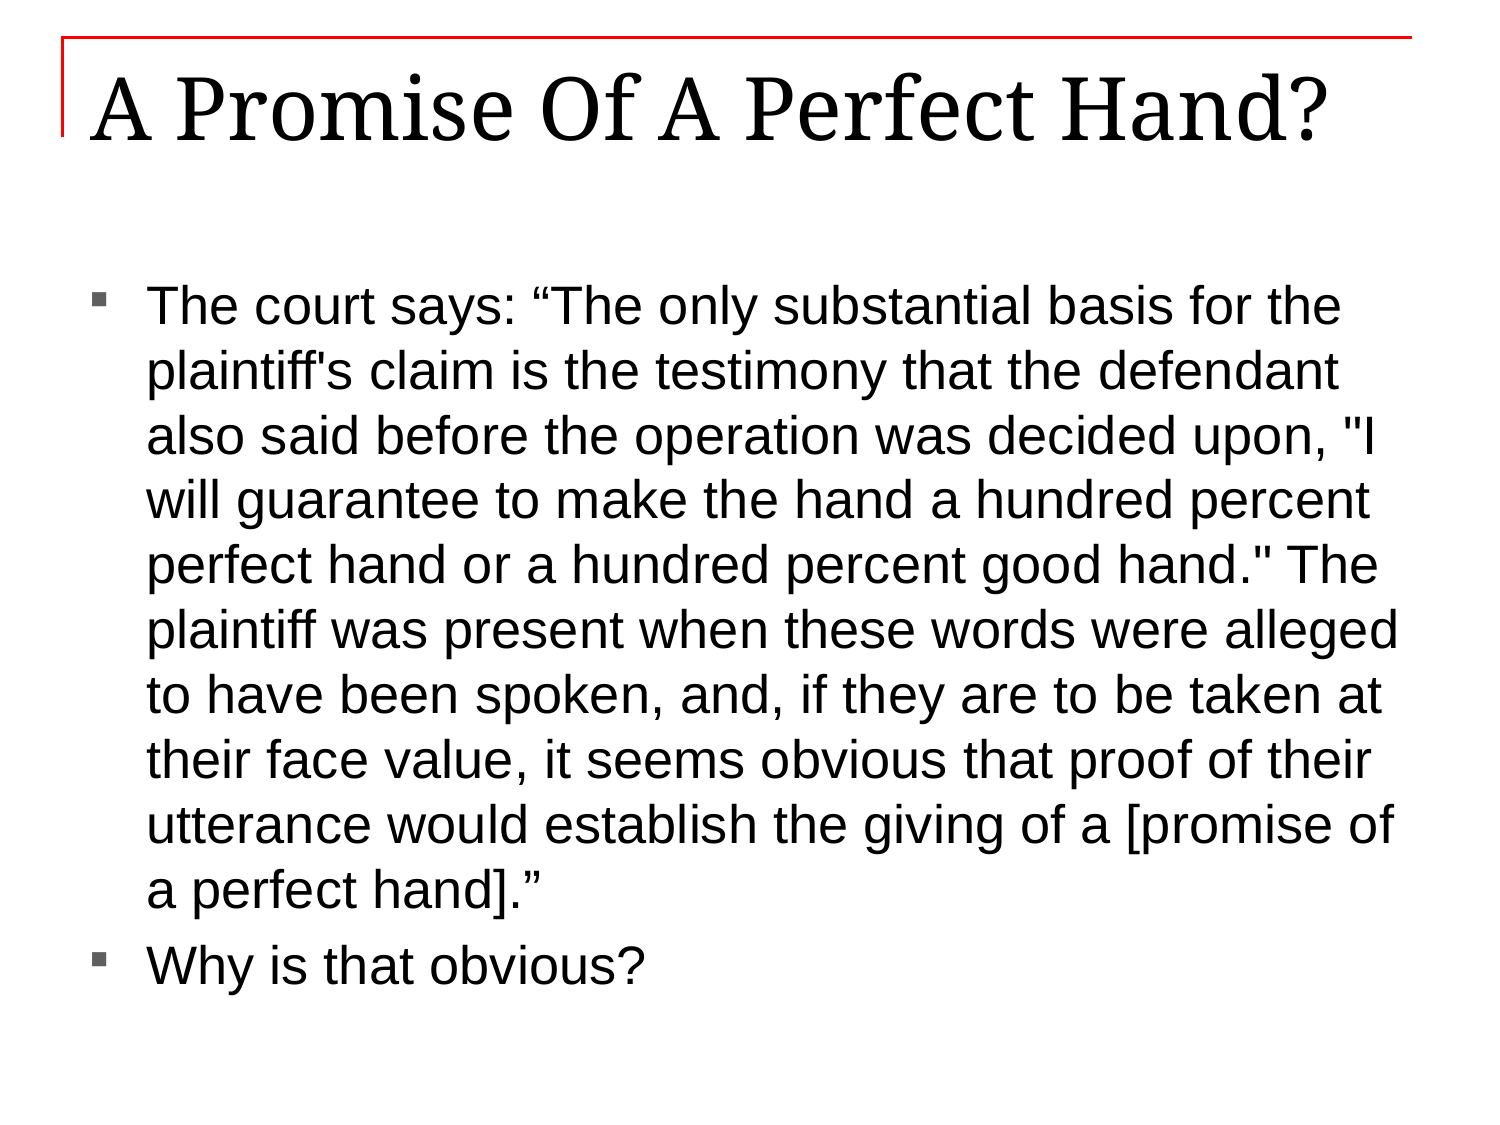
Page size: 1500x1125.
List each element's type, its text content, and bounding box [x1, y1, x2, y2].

title A Promise Of A Perfect Hand? [75, 45, 1425, 233]
list The court says: “The only substantial basis for the plaintiff's claim is the testimony that the defendant also said before the operation was decided upon, "I will guarantee to make the hand a hundred percent perfect hand or a hundred percent good hand." The plaintiff was present when these words were alleged to have been spoken, and, if they are to be taken at their face value, it seems obvious that proof of their utterance would establish the giving of a [promise of a perfect hand].” Why is that obvious? [75, 262, 1425, 1006]
